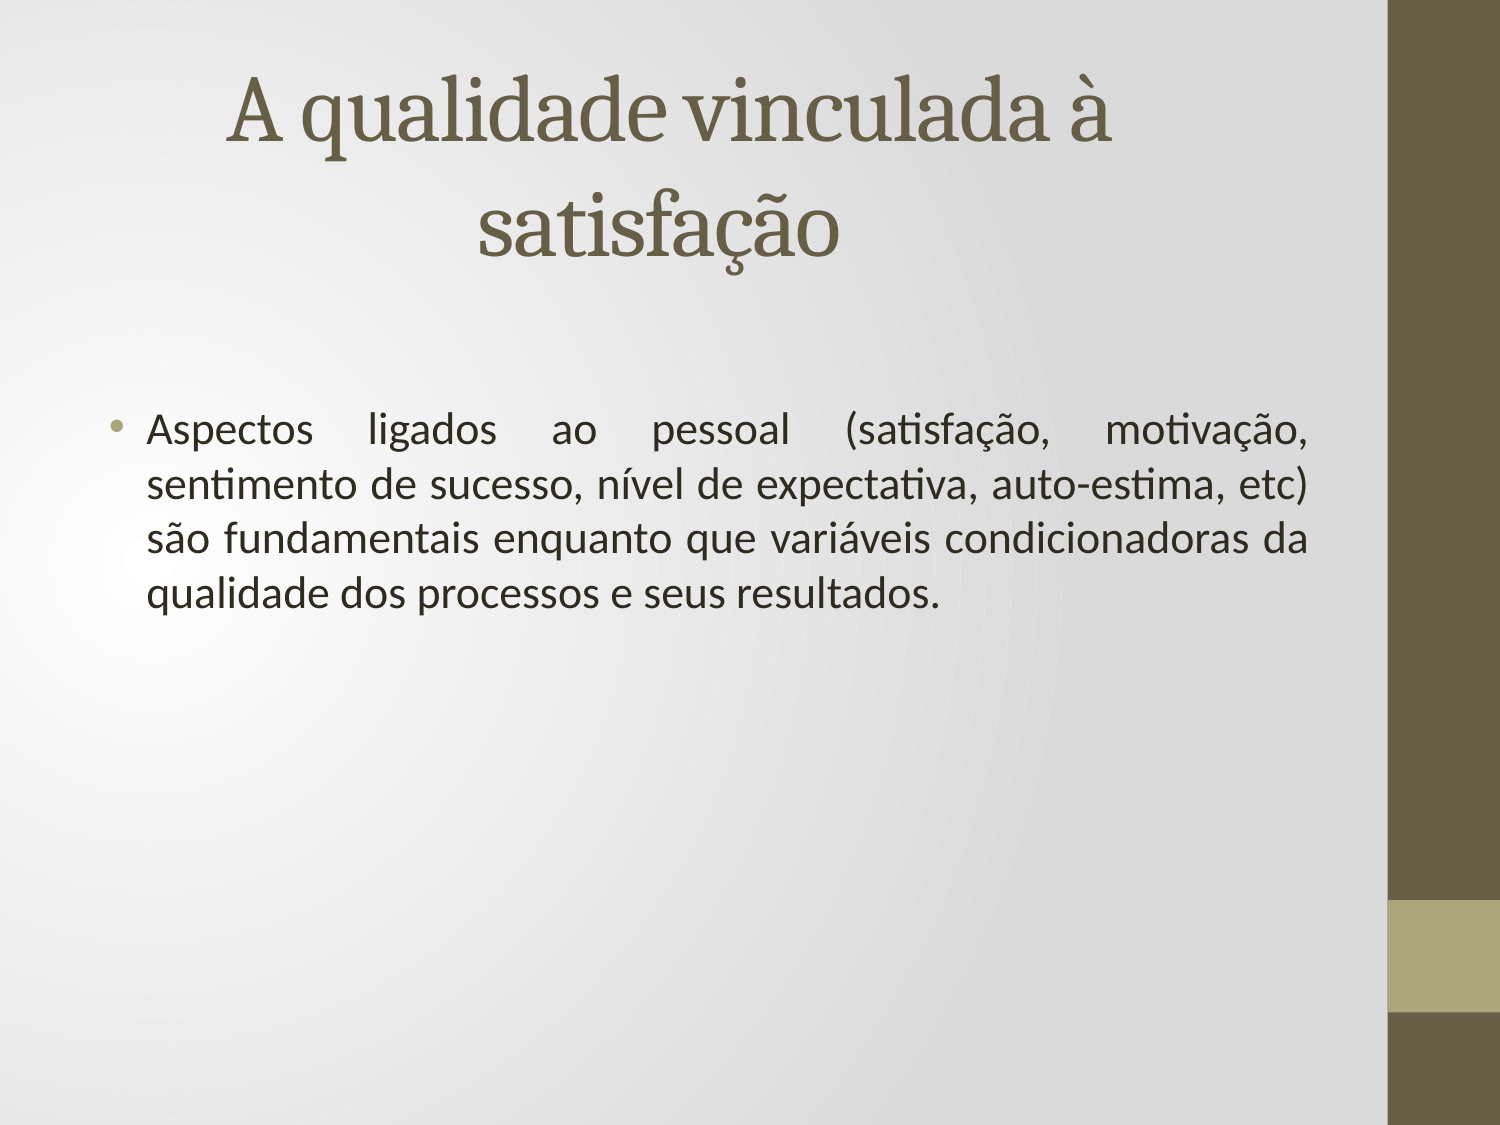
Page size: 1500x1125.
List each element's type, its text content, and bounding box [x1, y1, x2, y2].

list Aspectos ligados ao pessoal (satisfação, motivação, sentimento de sucesso, nível de expectativa, auto-estima, etc) são fundamentais enquanto que variáveis condicionadoras da qualidade dos processos e seus resultados. [75, 262, 1325, 1050]
title A qualidade vinculada à satisfação [100, 66, 1238, 254]
